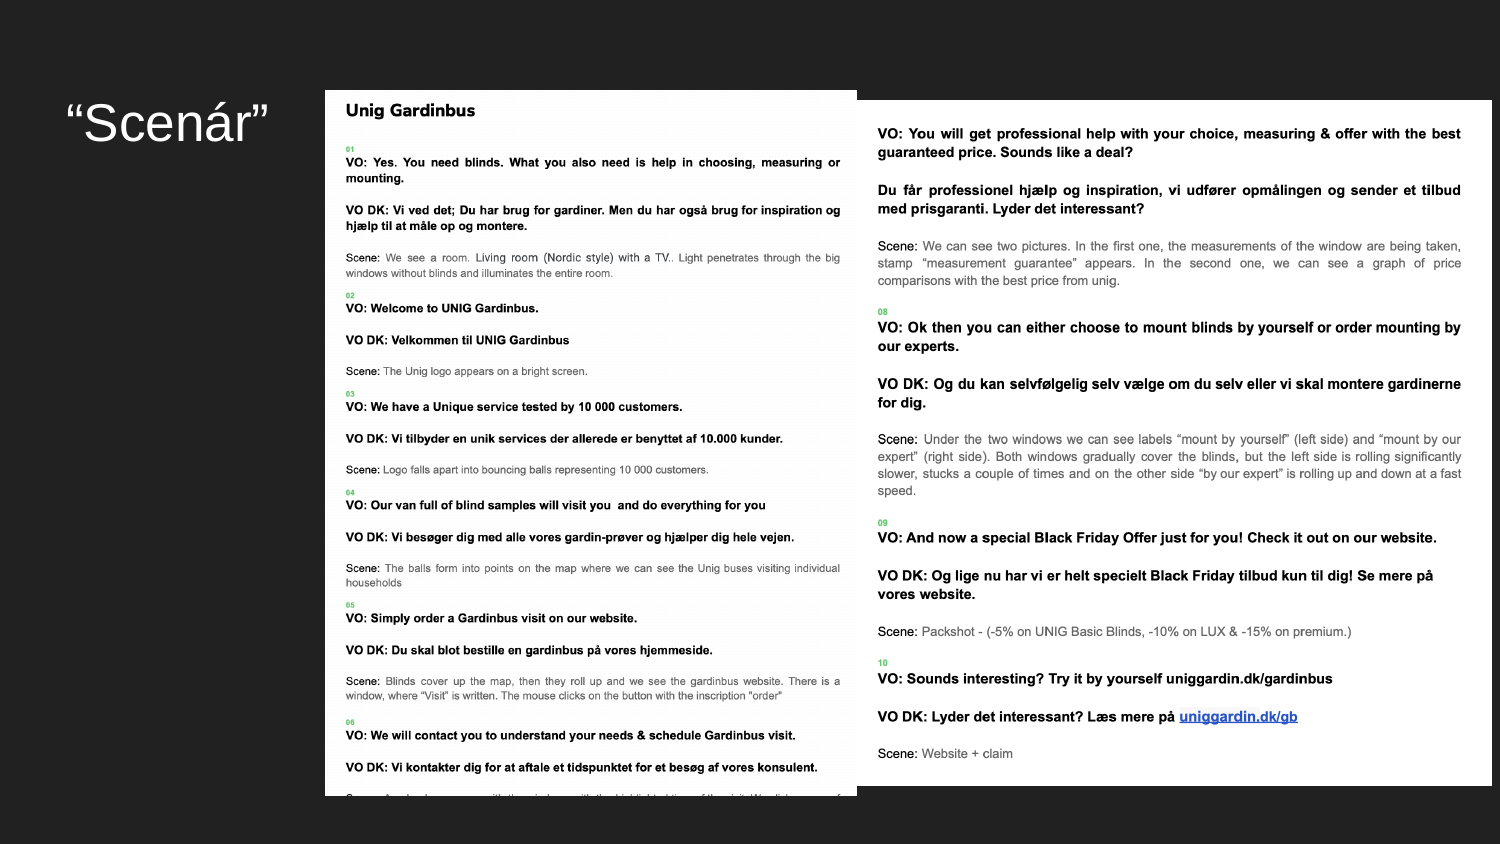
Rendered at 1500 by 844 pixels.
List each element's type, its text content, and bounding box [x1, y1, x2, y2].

picture [325, 90, 1492, 797]
title “Scenár” [51, 72, 1449, 167]
